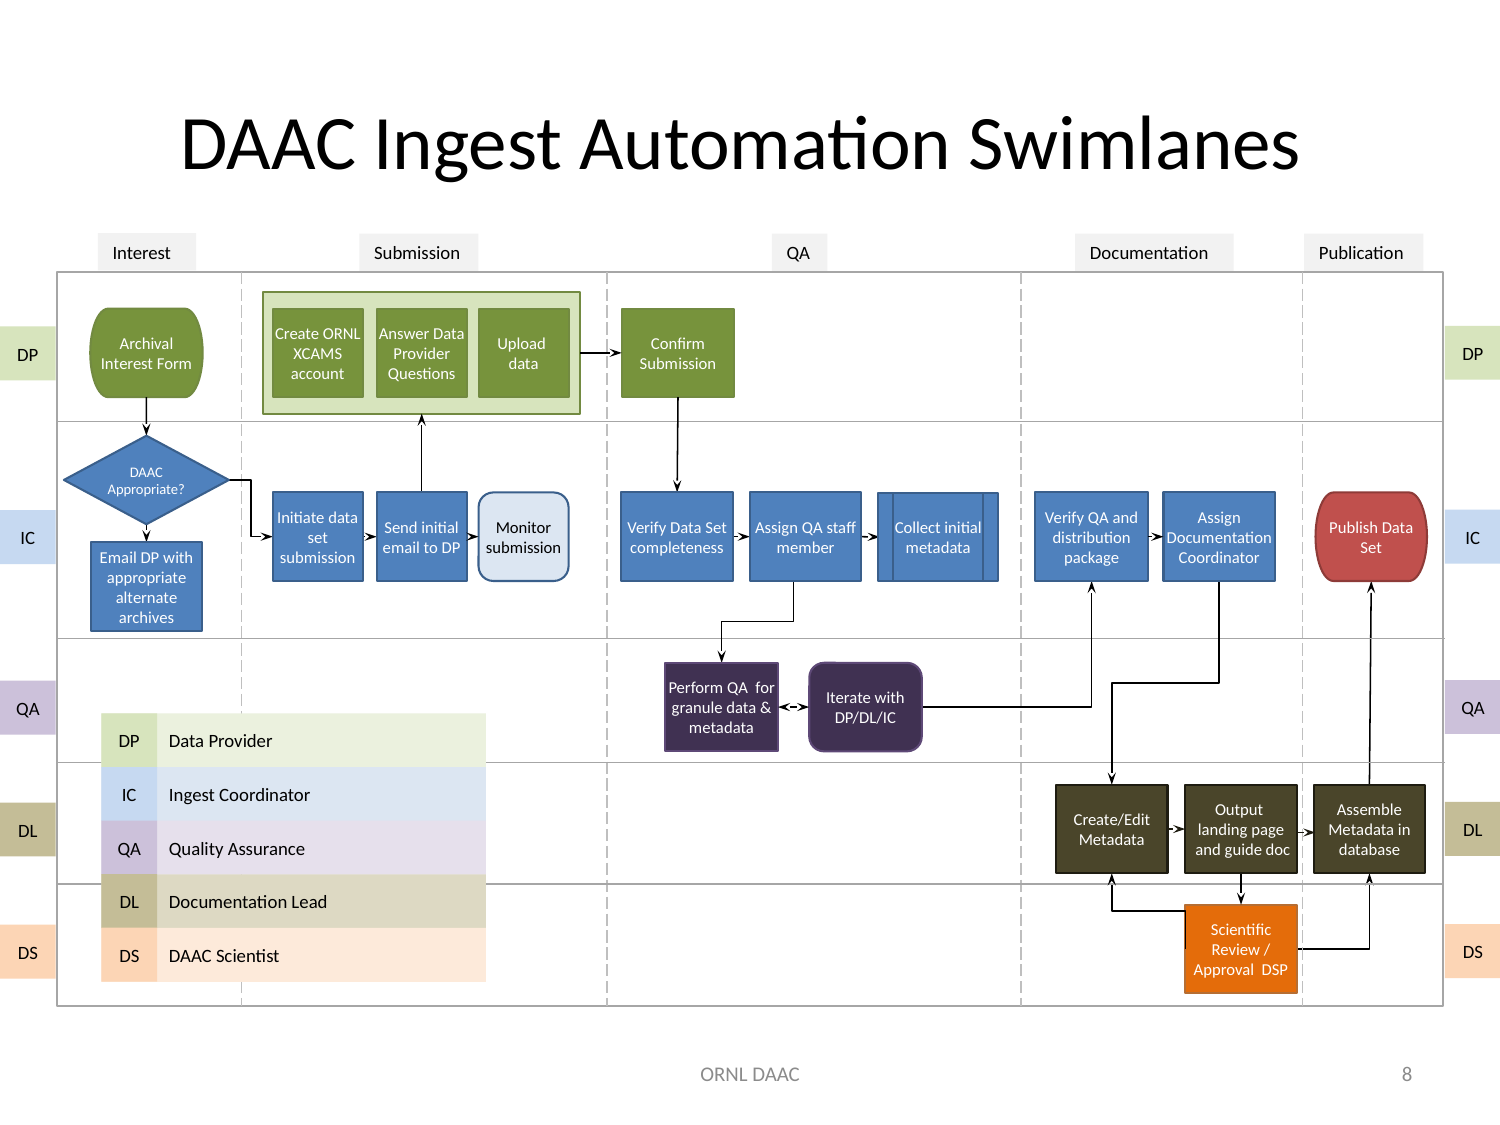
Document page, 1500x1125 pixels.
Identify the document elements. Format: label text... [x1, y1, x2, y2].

slide_number 7 [1074, 1042, 1425, 1103]
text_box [56, 271, 1445, 1007]
footer ORNL DAAC [512, 1042, 988, 1103]
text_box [97, 232, 1424, 270]
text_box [0, 326, 51, 979]
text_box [1450, 325, 1500, 979]
title DAAC Ingest Automation Swimlanes [75, 45, 1425, 233]
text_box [63, 291, 1428, 994]
